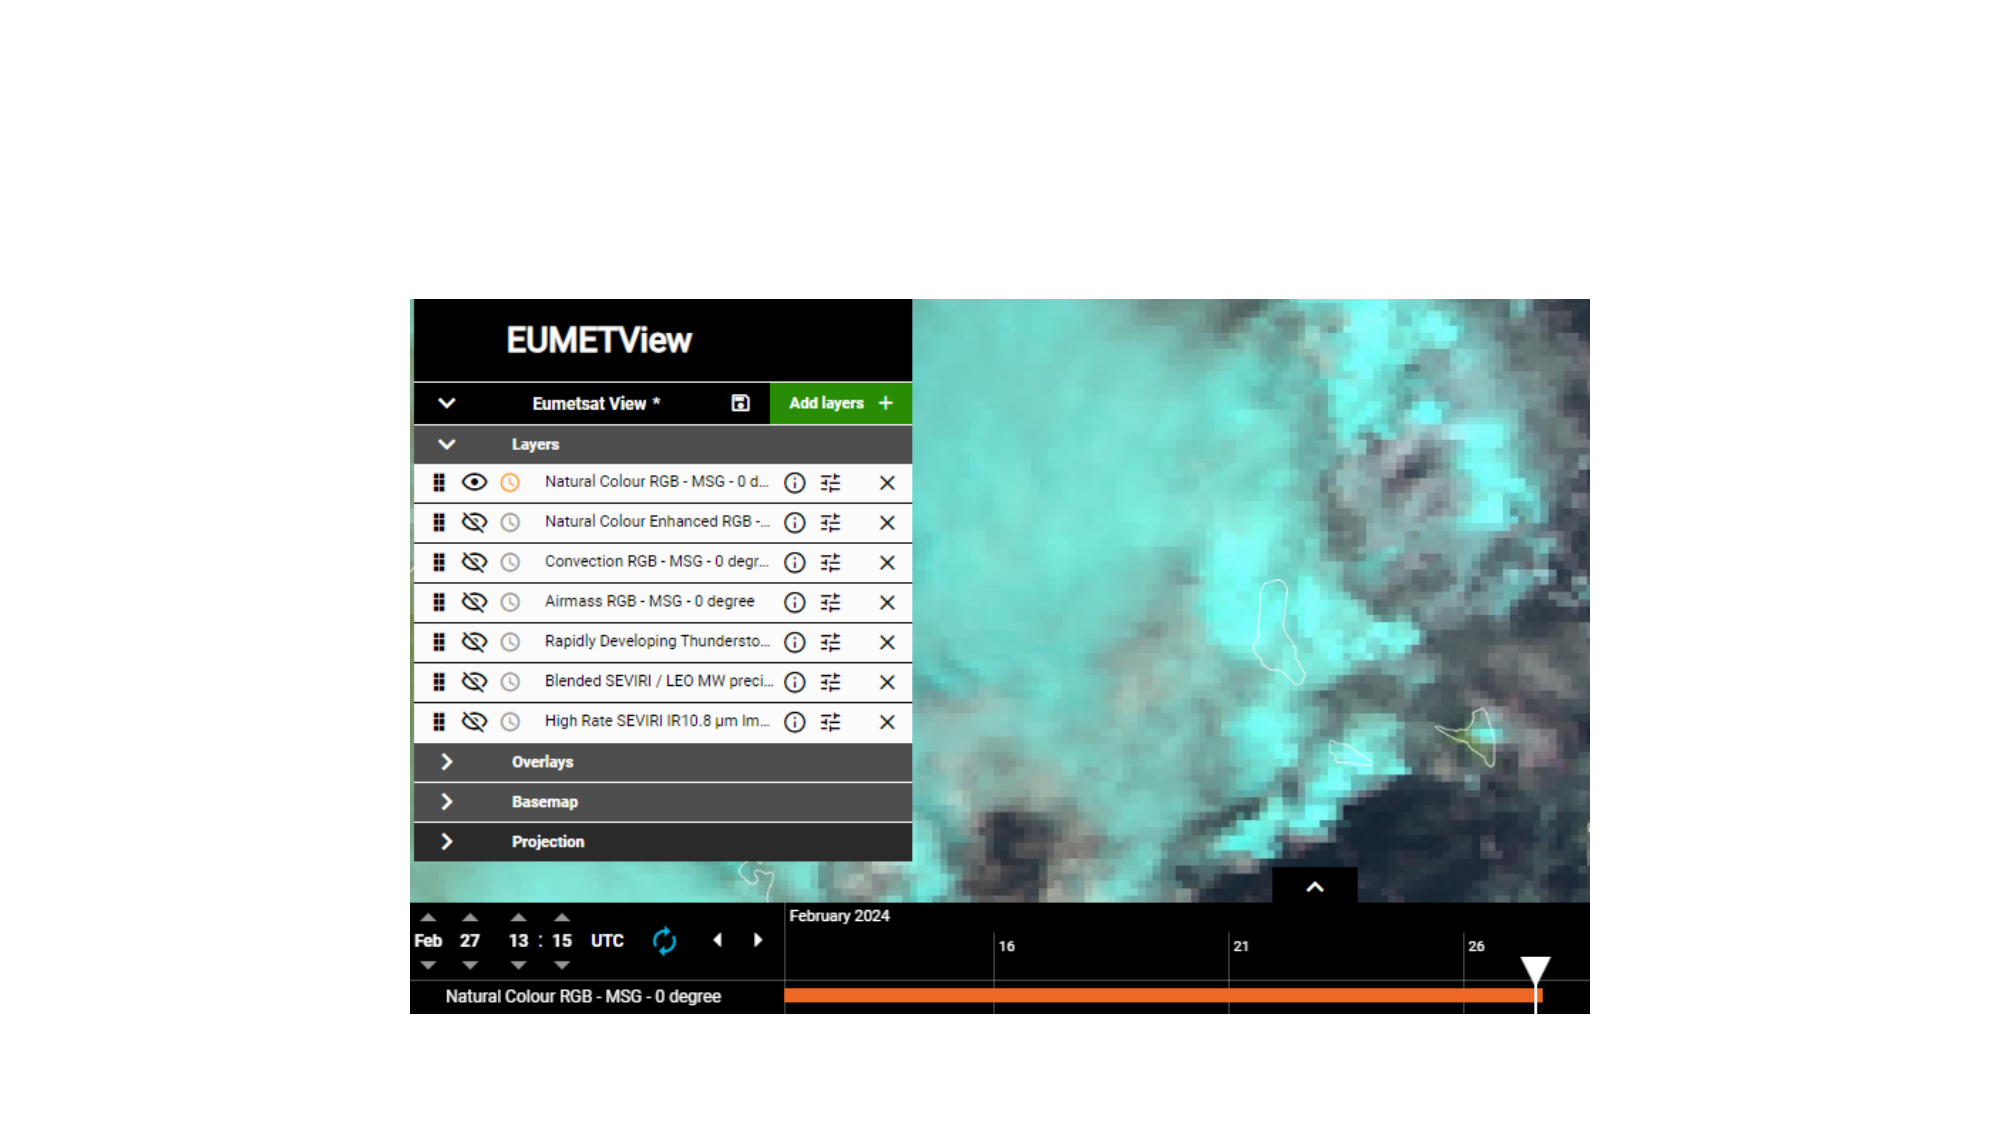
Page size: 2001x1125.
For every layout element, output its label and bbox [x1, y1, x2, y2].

list [410, 299, 1590, 1014]
